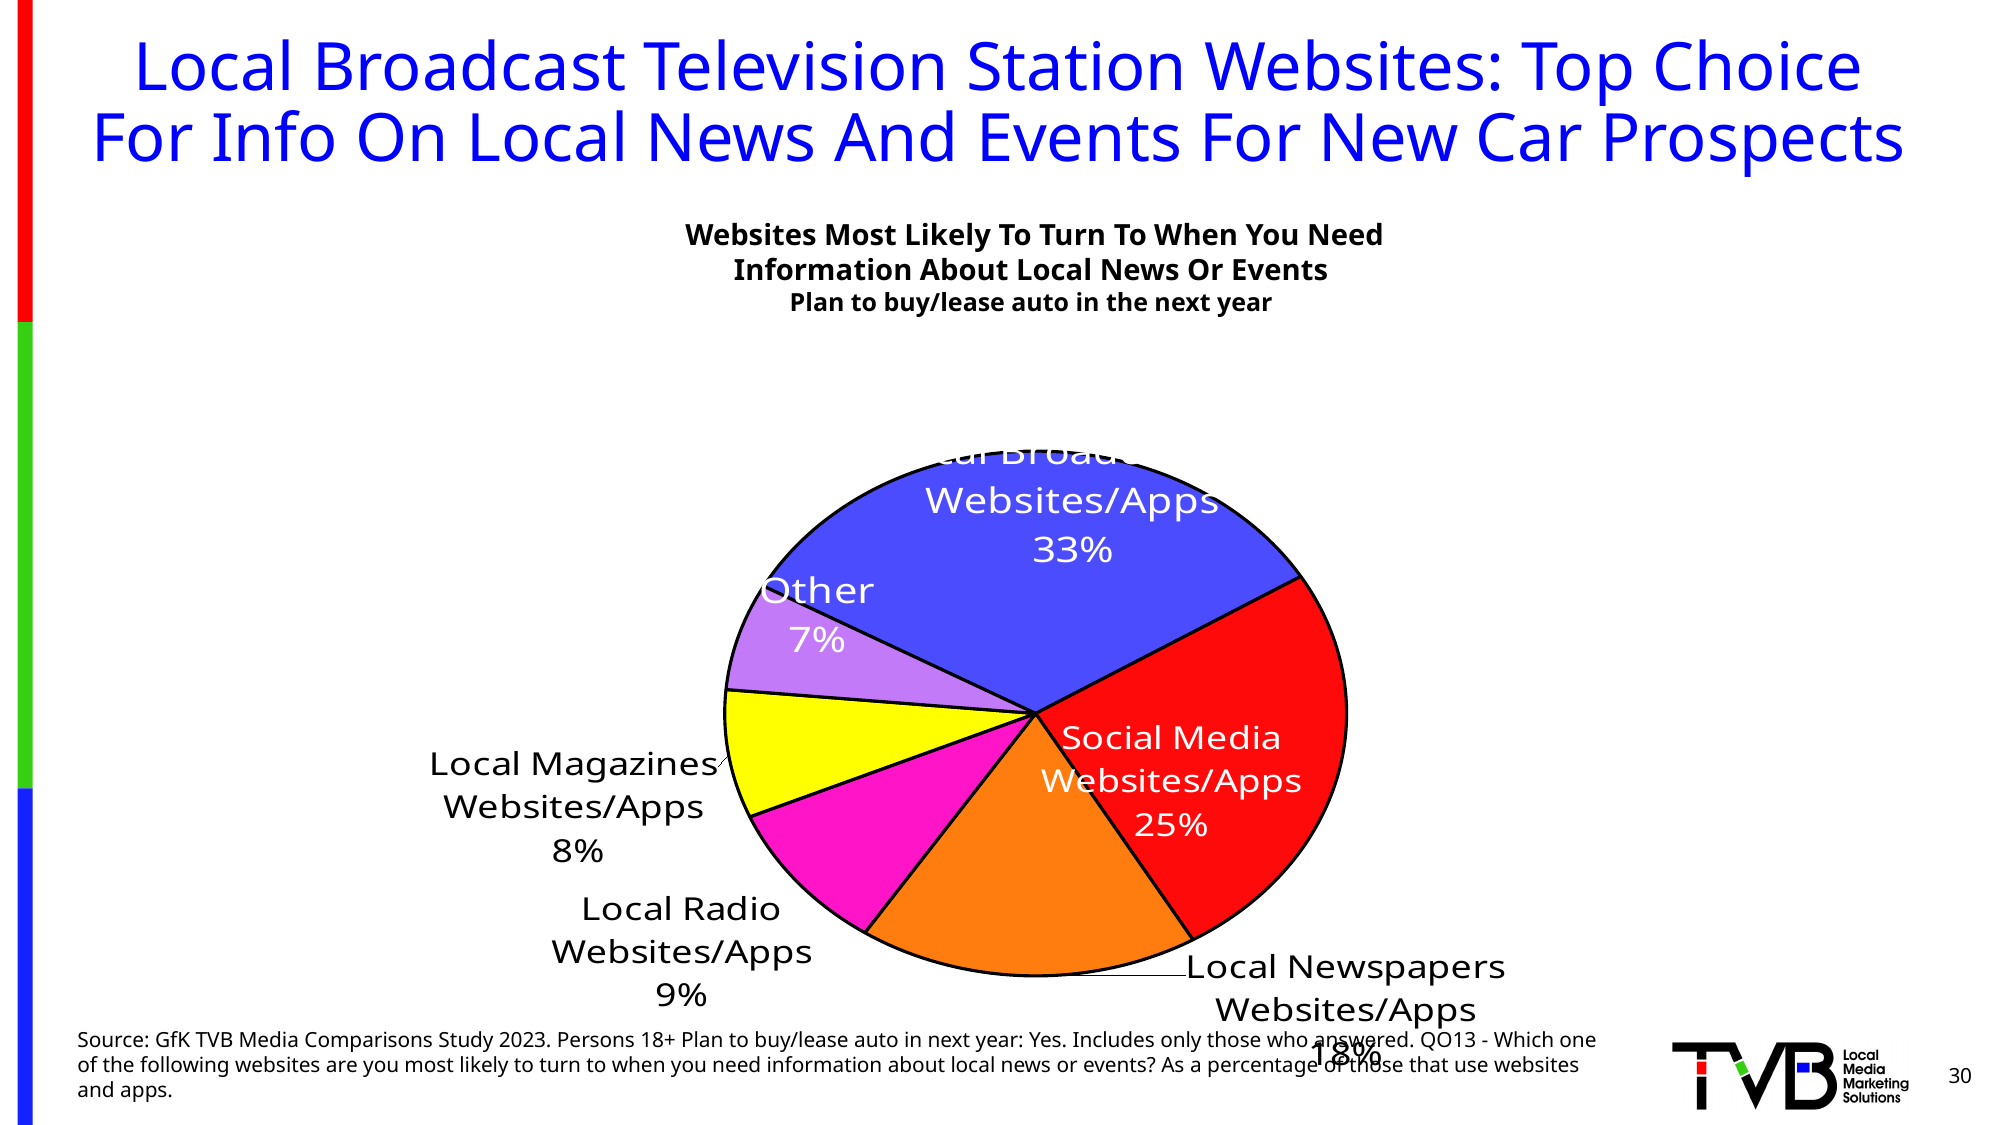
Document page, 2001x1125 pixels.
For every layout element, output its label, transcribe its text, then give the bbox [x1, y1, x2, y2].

picture [1808, 1042, 1909, 1110]
title Local Broadcast Television Station Websites: Top Choice For Info On Local News And Events For New Car Prospects [58, 24, 1941, 186]
list Source: GfK TVB Media Comparisons Study 2023. Persons 18+ Plan to buy/lease auto in next year: Yes. Includes only those who answered. QO13 - Which one of the following websites are you most likely to turn to when you need information about local news or events? As a percentage of those that use websites and apps. [62, 1043, 249, 1110]
text_box Websites Most Likely To Turn To When You Need Information About Local News Or Events Plan to buy/lease auto in the next year [612, 208, 1450, 295]
chart [255, 297, 1808, 1125]
slide_number 30 [1824, 1046, 1988, 1107]
